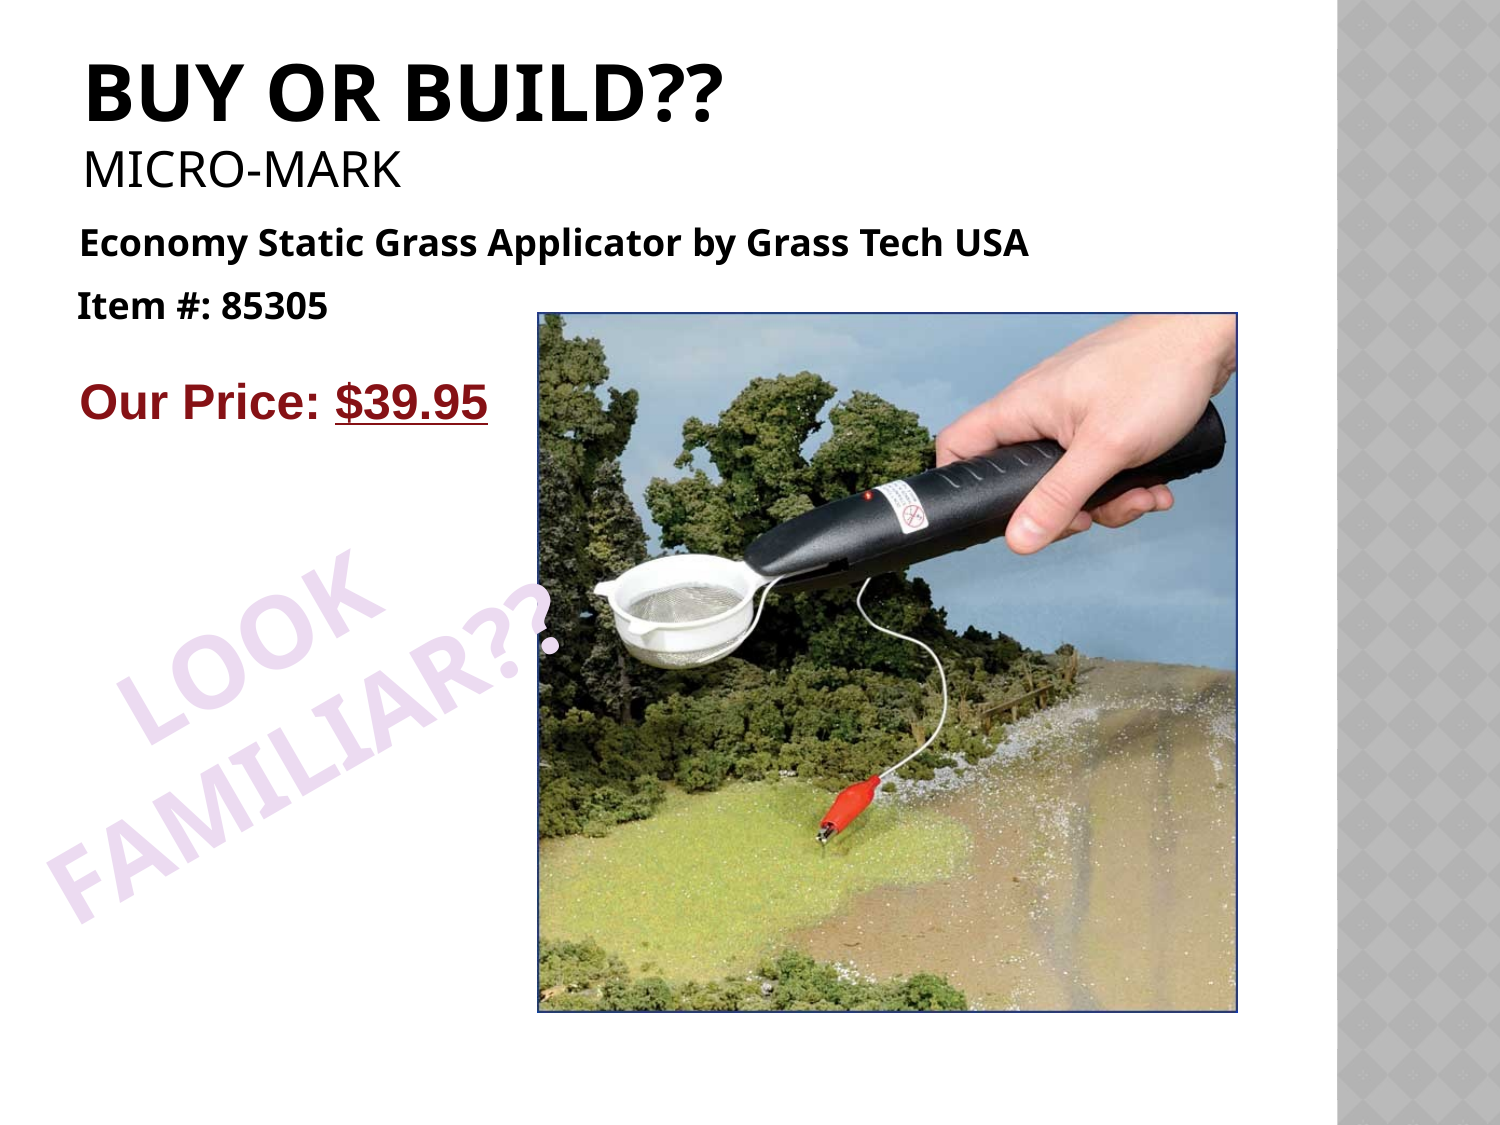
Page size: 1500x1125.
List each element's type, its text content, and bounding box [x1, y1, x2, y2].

text_box Item #: 85305 [62, 274, 450, 335]
title Buy OR build?? [75, 37, 1043, 137]
table_header Economy Static Grass Applicator by Grass Tech USA [75, 212, 1262, 271]
list MICRO-MARK [75, 137, 1043, 212]
text_box LOOK FAMILIAR?? [0, 434, 531, 961]
picture [537, 312, 1238, 1013]
text_box Our Price: $39.95 [64, 362, 504, 438]
